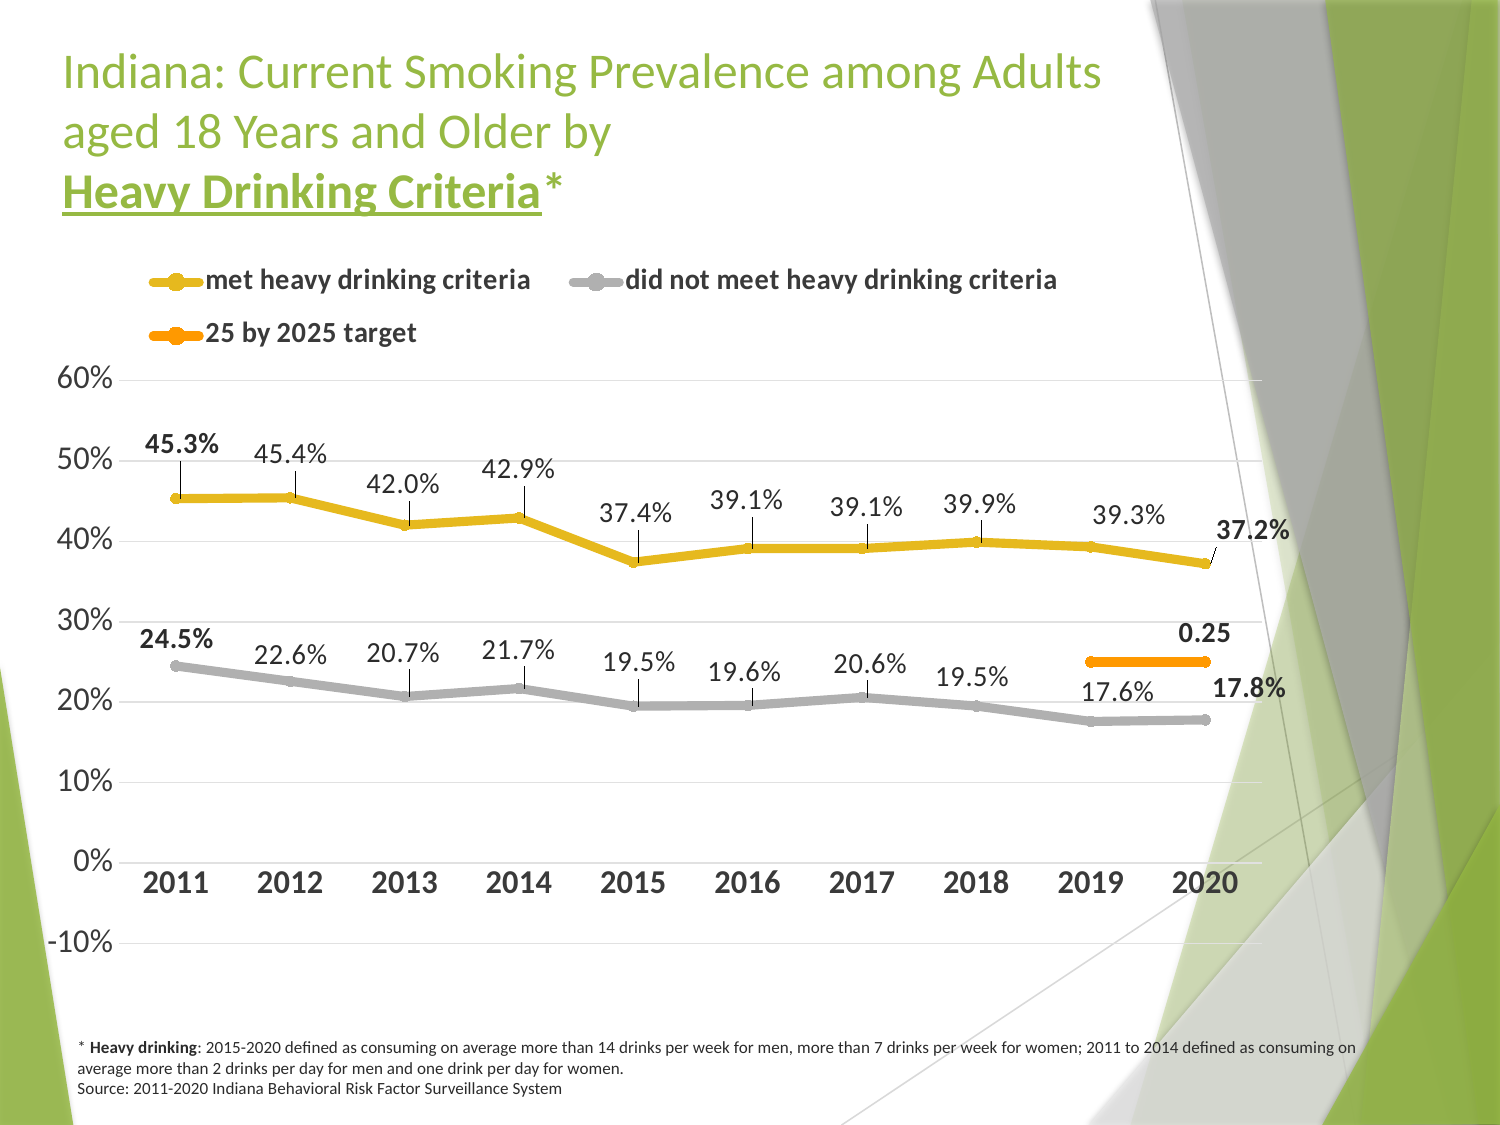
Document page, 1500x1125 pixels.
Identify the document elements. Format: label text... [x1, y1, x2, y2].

chart [46, 232, 1292, 1030]
title Indiana: Current Smoking Prevalence among Adults aged 18 Years and Older by Heavy Drinking Criteria* [47, 31, 1165, 199]
text_box * Heavy drinking: 2015-2020 defined as consuming on average more than 14 drinks per week for men, more than 7 drinks per week for women; 2011 to 2014 defined as consuming on average more than 2 drinks per day for men and one drink per day for women. Source: 2011-2020 Indiana Behavioral Risk Factor Surveillance System [62, 1029, 1427, 1106]
